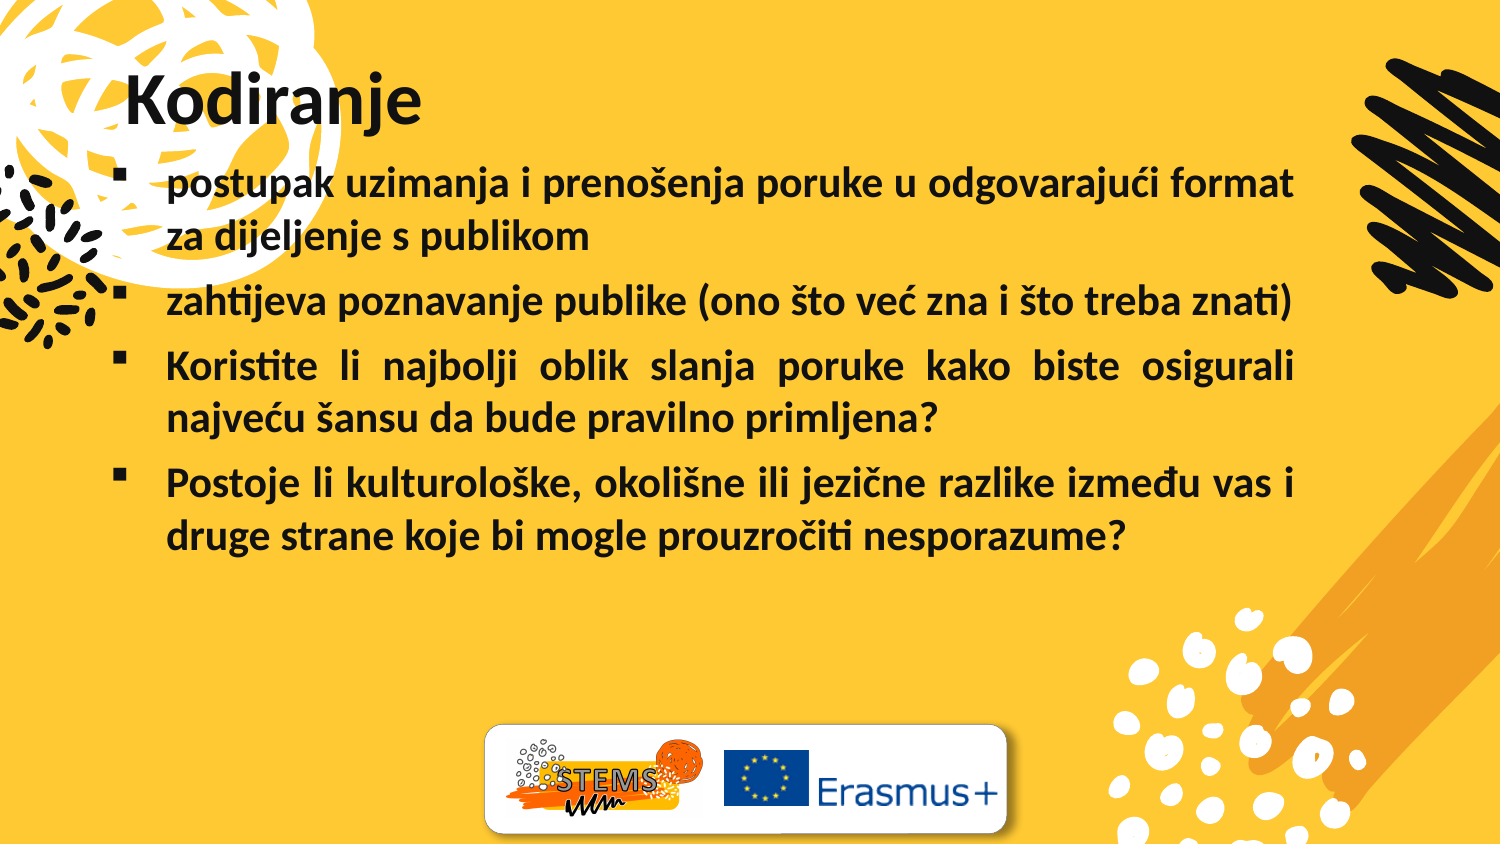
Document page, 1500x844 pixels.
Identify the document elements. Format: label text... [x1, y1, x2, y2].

text_box [482, 722, 1009, 836]
picture [723, 749, 999, 807]
picture [506, 738, 703, 818]
title Kodiranje [125, 36, 1418, 140]
list postupak uzimanja i prenošenja poruke u odgovarajući format za dijeljenje s publikom zahtijeva poznavanje publike (ono što već zna i što treba znati) Koristite li najbolji oblik slanja poruke kako biste osigurali najveću šansu da bude pravilno primljena? Postoje li kulturološke, okolišne ili jezične razlike između vas i druge strane koje bi mogle prouzročiti nesporazume? [91, 153, 1297, 779]
